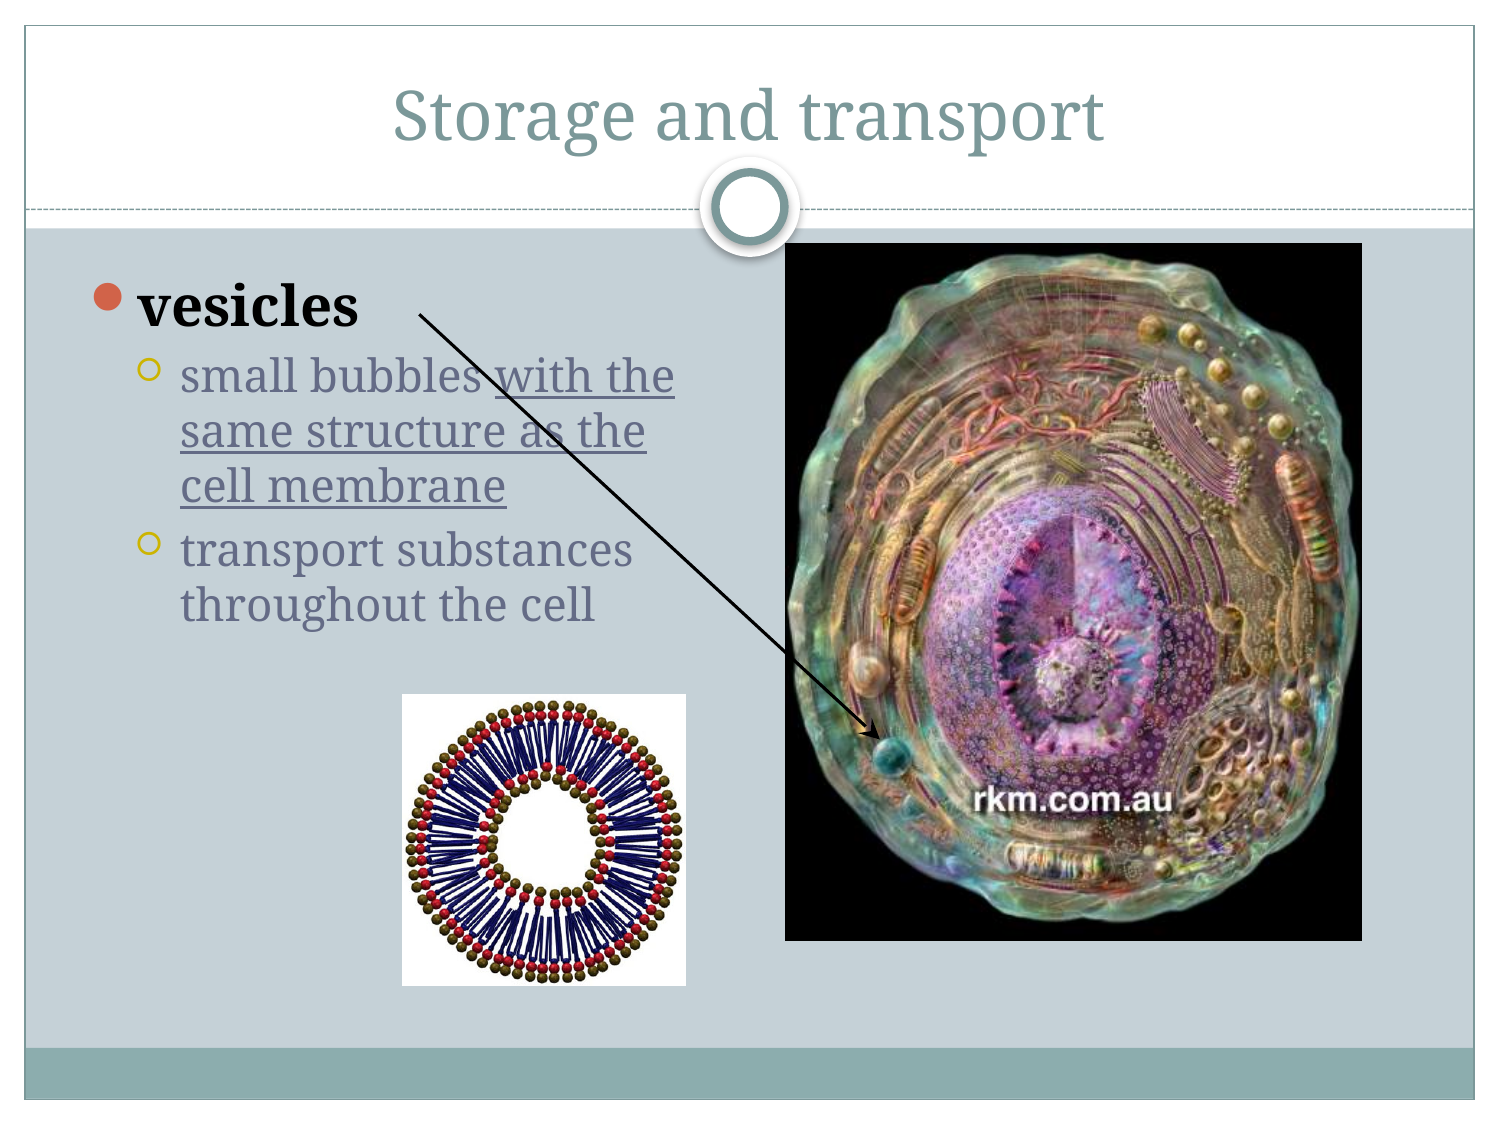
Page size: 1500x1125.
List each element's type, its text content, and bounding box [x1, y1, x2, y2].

title Storage and transport [49, 37, 1450, 162]
picture [402, 694, 687, 986]
list vesicles small bubbles with the same structure as the cell membrane transport substances throughout the cell [75, 262, 739, 1071]
picture [785, 243, 1362, 941]
